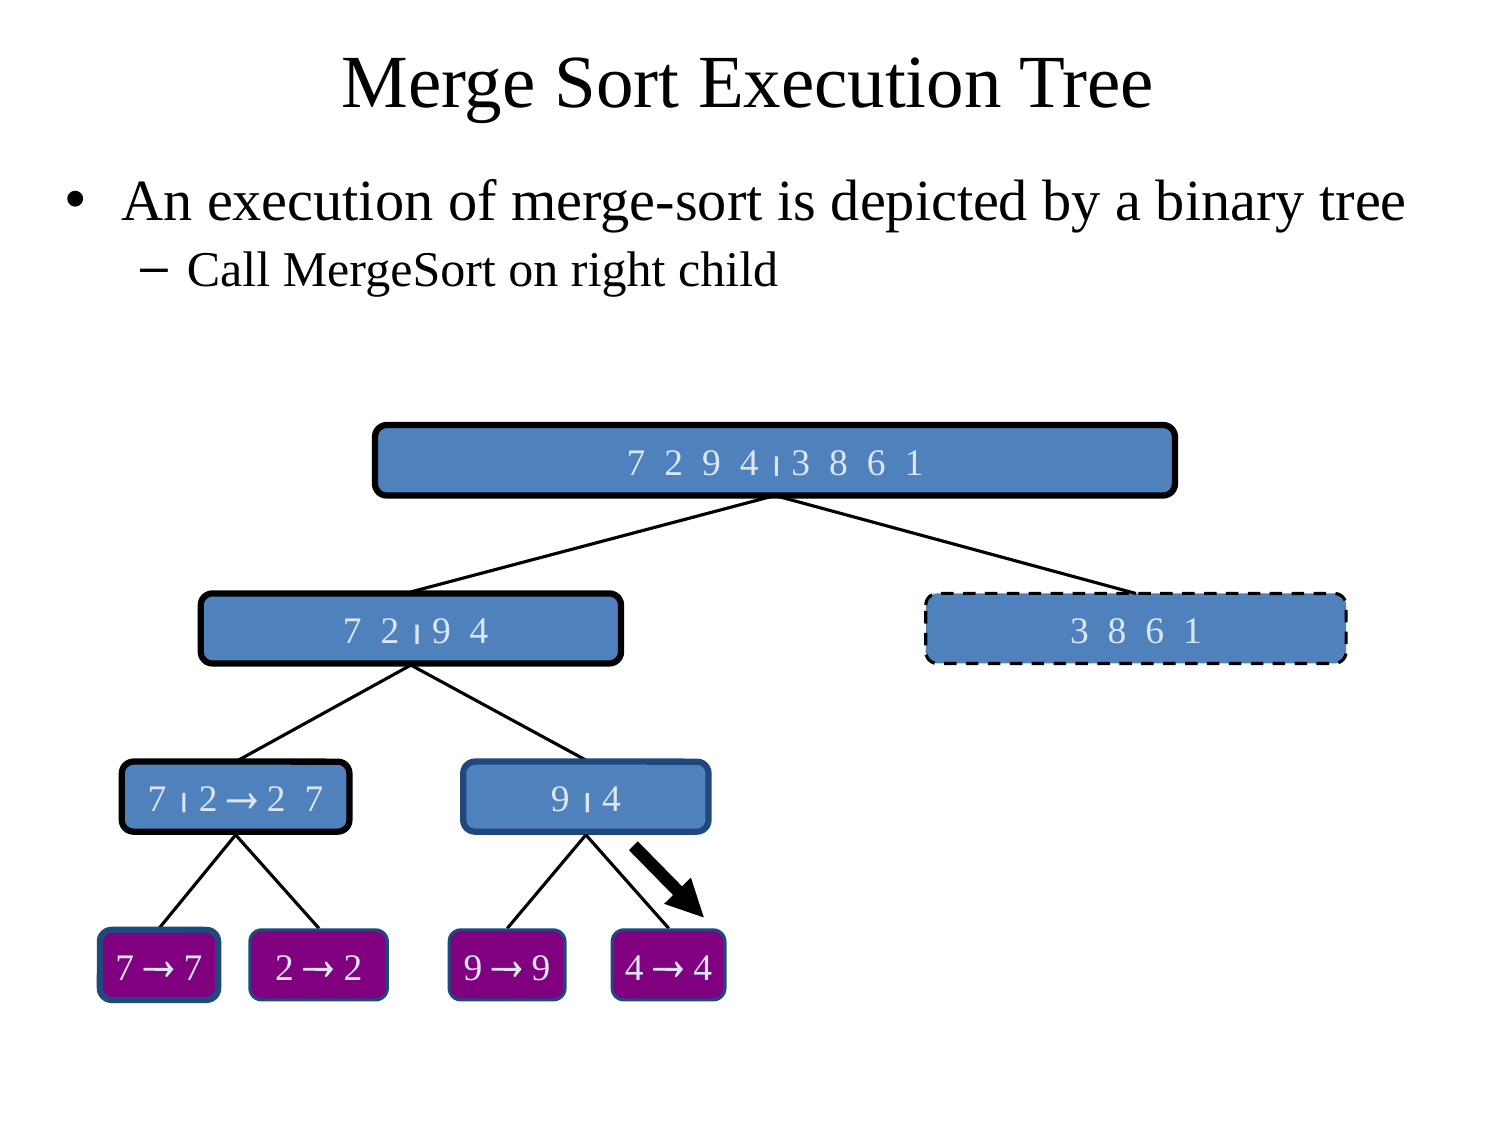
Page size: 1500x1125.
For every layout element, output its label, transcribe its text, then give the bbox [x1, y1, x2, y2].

text_box [673, 885, 704, 918]
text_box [158, 834, 234, 929]
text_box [410, 664, 587, 761]
text_box 2  2 [249, 929, 388, 1000]
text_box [585, 834, 669, 929]
text_box 4  4 [612, 929, 725, 1000]
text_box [506, 834, 584, 929]
list An execution of merge-sort is depicted by a binary tree Call MergeSort on right child [50, 162, 1450, 375]
text_box 7  2  2 7 [121, 761, 350, 832]
text_box 7  7 [99, 929, 219, 1000]
text_box 7 2 9 4  3 8 6 1 [375, 425, 1176, 496]
text_box 7 2  9 4 [200, 593, 622, 664]
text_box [235, 834, 320, 929]
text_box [410, 498, 773, 593]
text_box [774, 498, 1137, 593]
text_box 9  9 [449, 929, 566, 1000]
text_box 9  4 [463, 761, 709, 832]
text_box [235, 664, 409, 759]
text_box 3 8 6 1 [925, 593, 1347, 664]
title Merge Sort Execution Tree [82, 24, 1433, 130]
